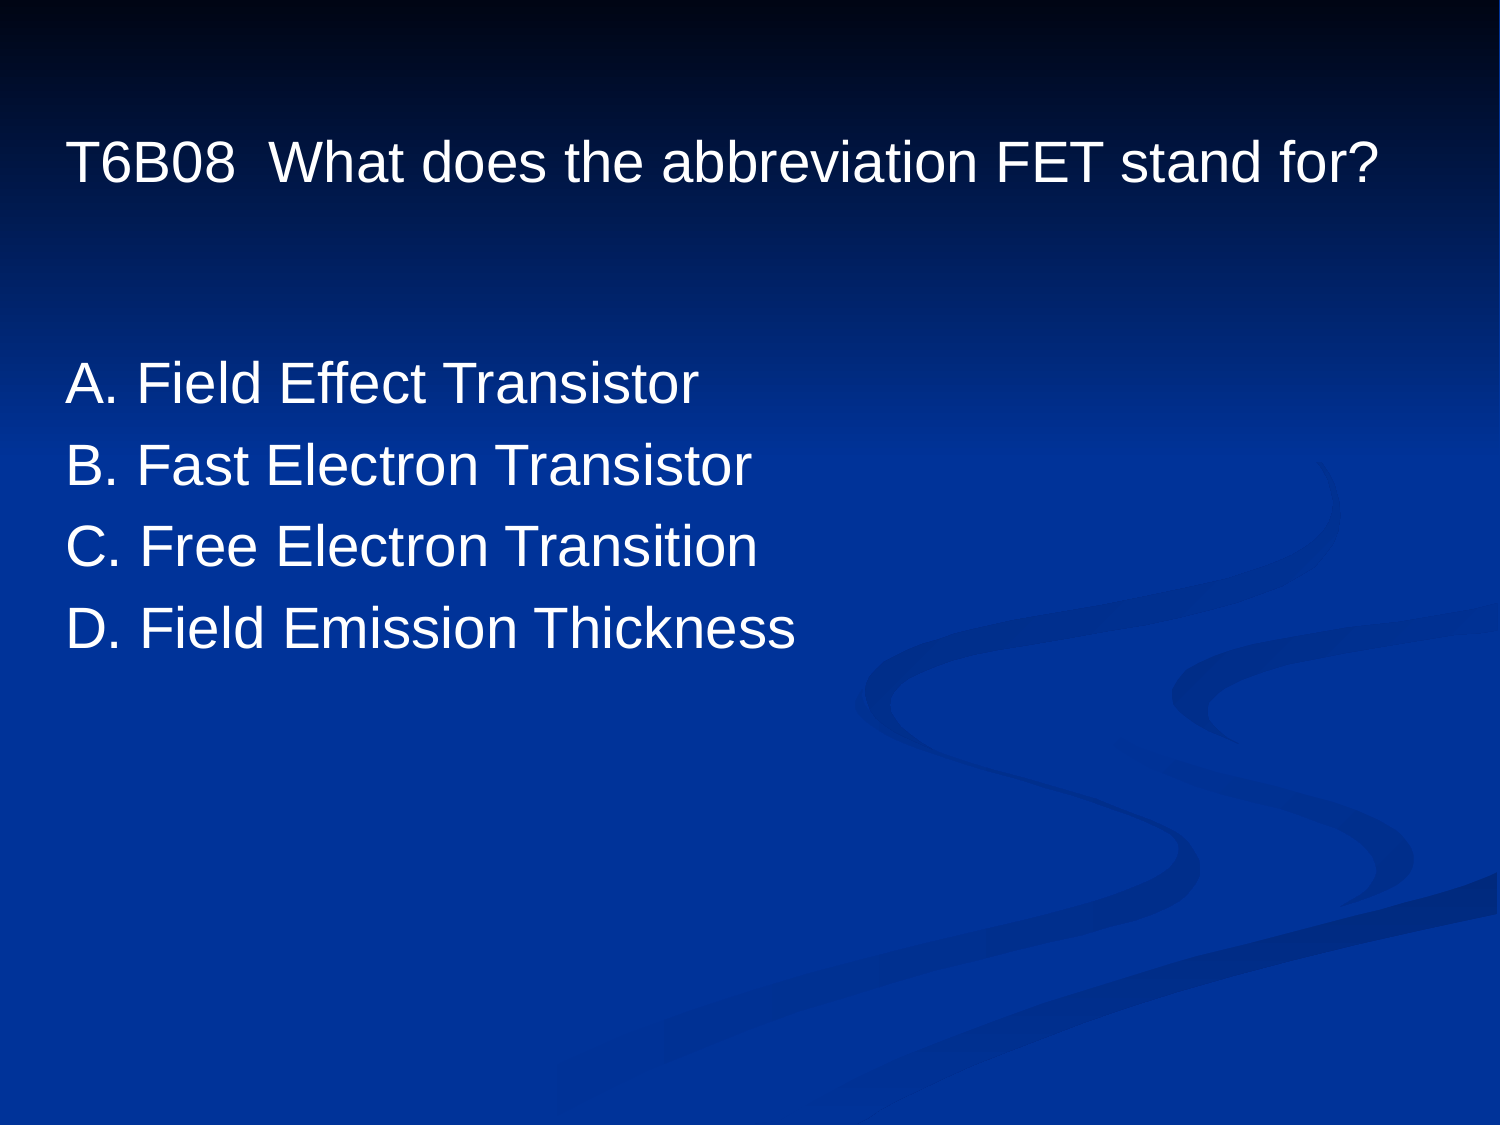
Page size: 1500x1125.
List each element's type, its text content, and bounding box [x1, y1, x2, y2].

title T6B08 What does the abbreviation FET stand for? [49, 49, 1451, 337]
list A. Field Effect Transistor B. Fast Electron Transistor C. Free Electron Transition D. Field Emission Thickness [49, 337, 1451, 1006]
